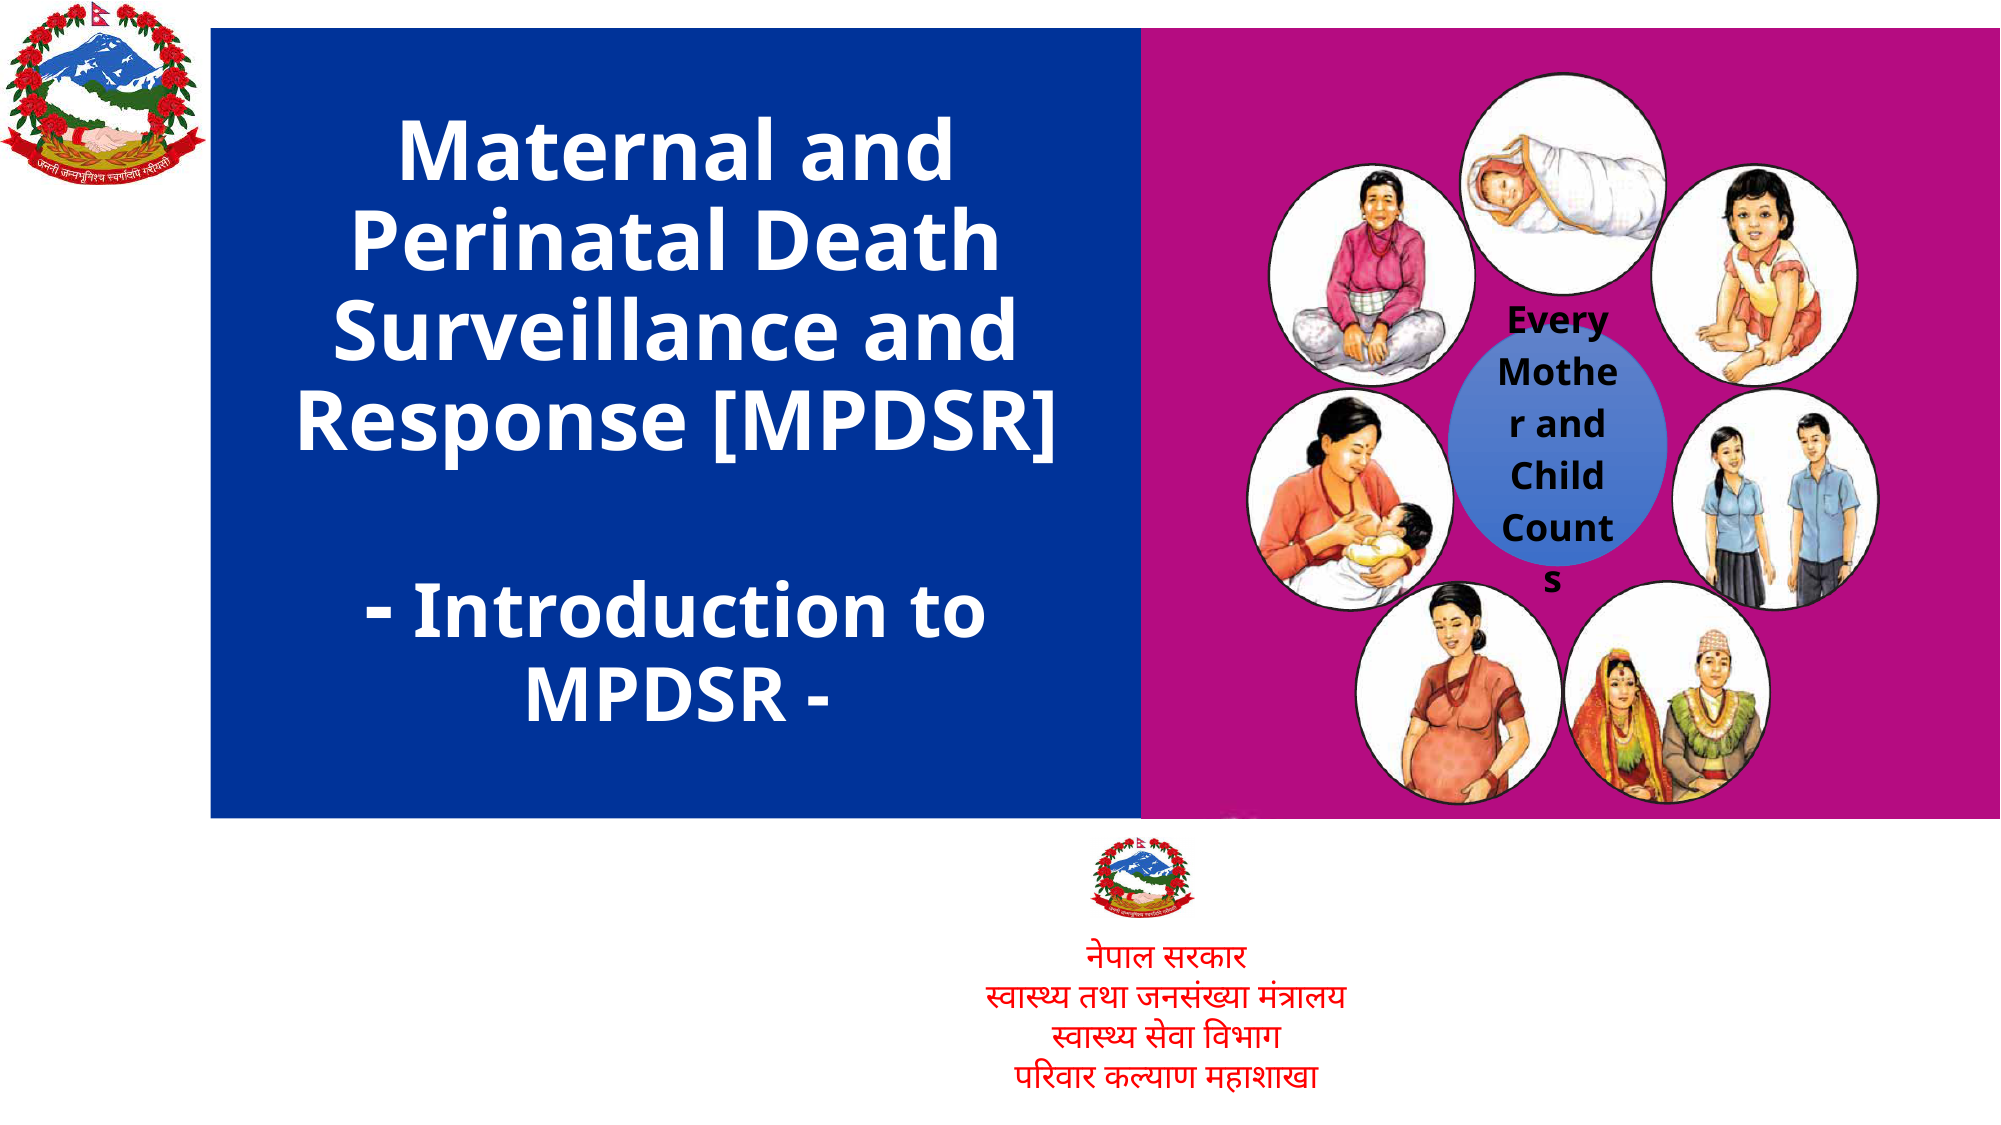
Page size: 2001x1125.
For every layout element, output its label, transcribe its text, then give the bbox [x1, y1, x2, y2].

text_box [1141, 28, 2000, 819]
text_box नेपाल सरकार स्वास्थ्य तथा जनसंख्या मंत्रालय स्वास्थ्य सेवा विभाग परिवार कल्याण महाशाखा [870, 927, 1463, 1103]
picture [0, 1, 206, 185]
text_box Maternal and Perinatal Death Surveillance and Response [MPDSR] - Introduction to MPDSR - [210, 28, 1141, 819]
picture [1090, 837, 1195, 918]
